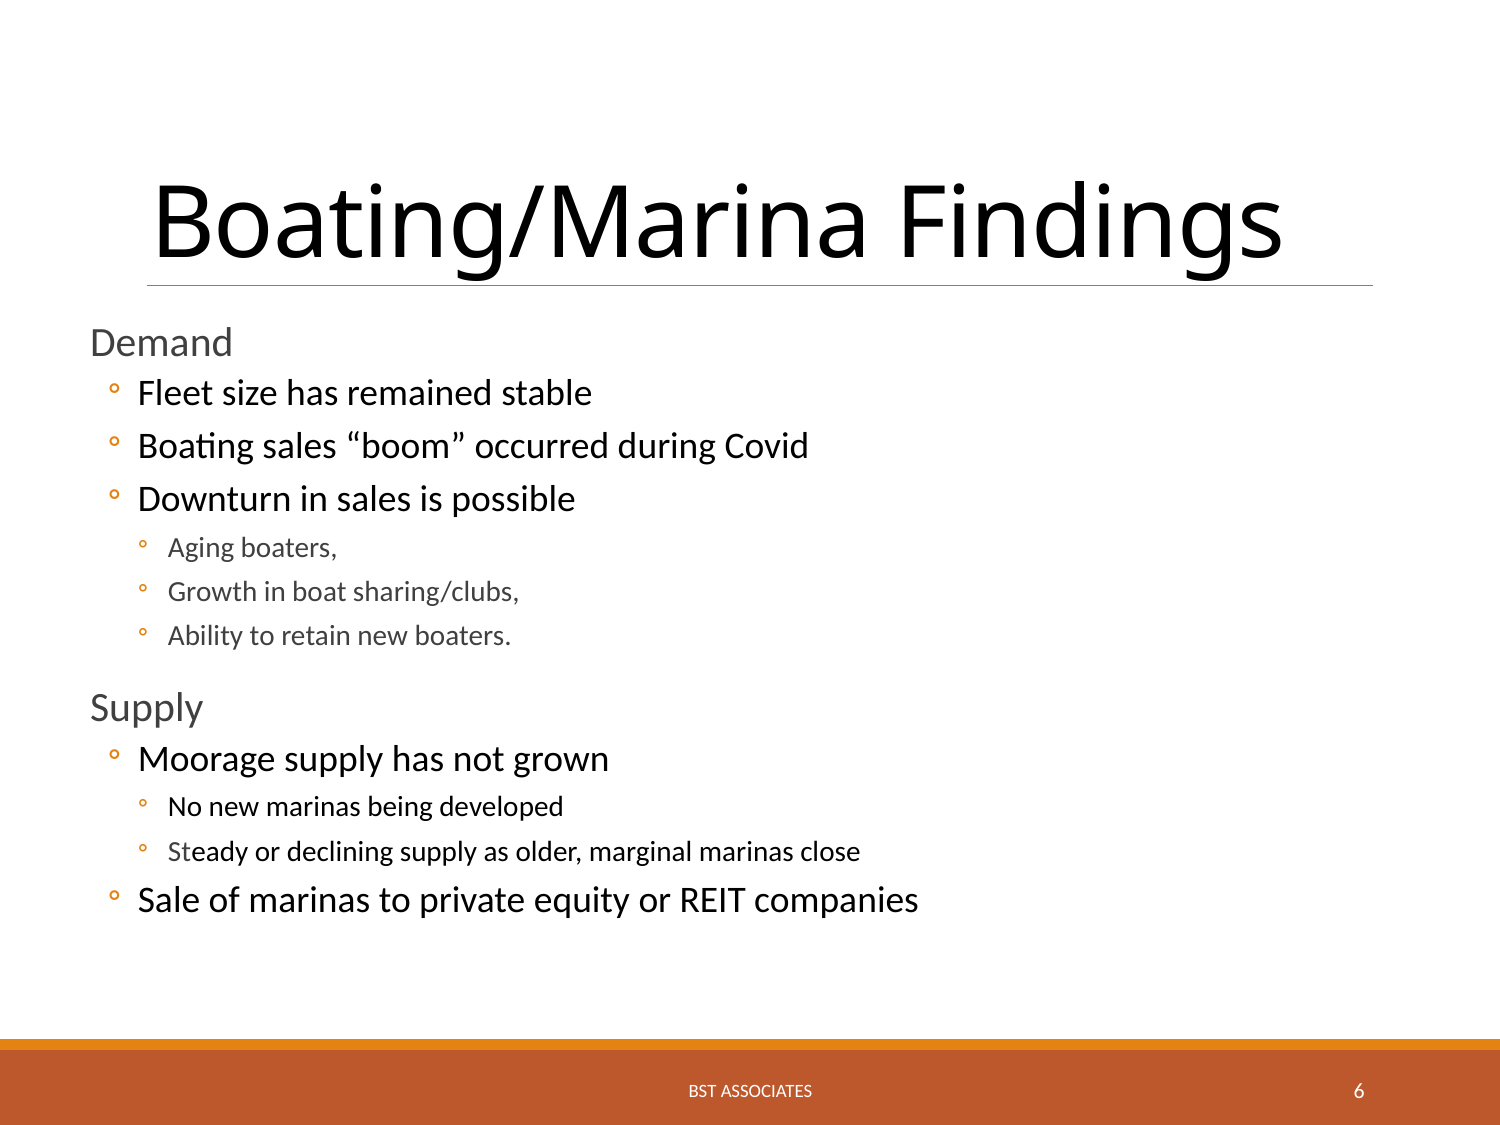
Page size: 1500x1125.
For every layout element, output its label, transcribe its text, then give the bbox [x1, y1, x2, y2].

footer BST Associates [453, 1059, 1047, 1120]
list Demand Fleet size has remained stable Boating sales “boom” occurred during Covid Downturn in sales is possible Aging boaters, Growth in boat sharing/clubs, Ability to retain new boaters. Supply Moorage supply has not grown No new marinas being developed Steady or declining supply as older, marginal marinas close Sale of marinas to private equity or REIT companies [75, 312, 1425, 994]
slide_number 6 [1218, 1059, 1380, 1120]
title Boating/Marina Findings [135, 47, 1373, 285]
